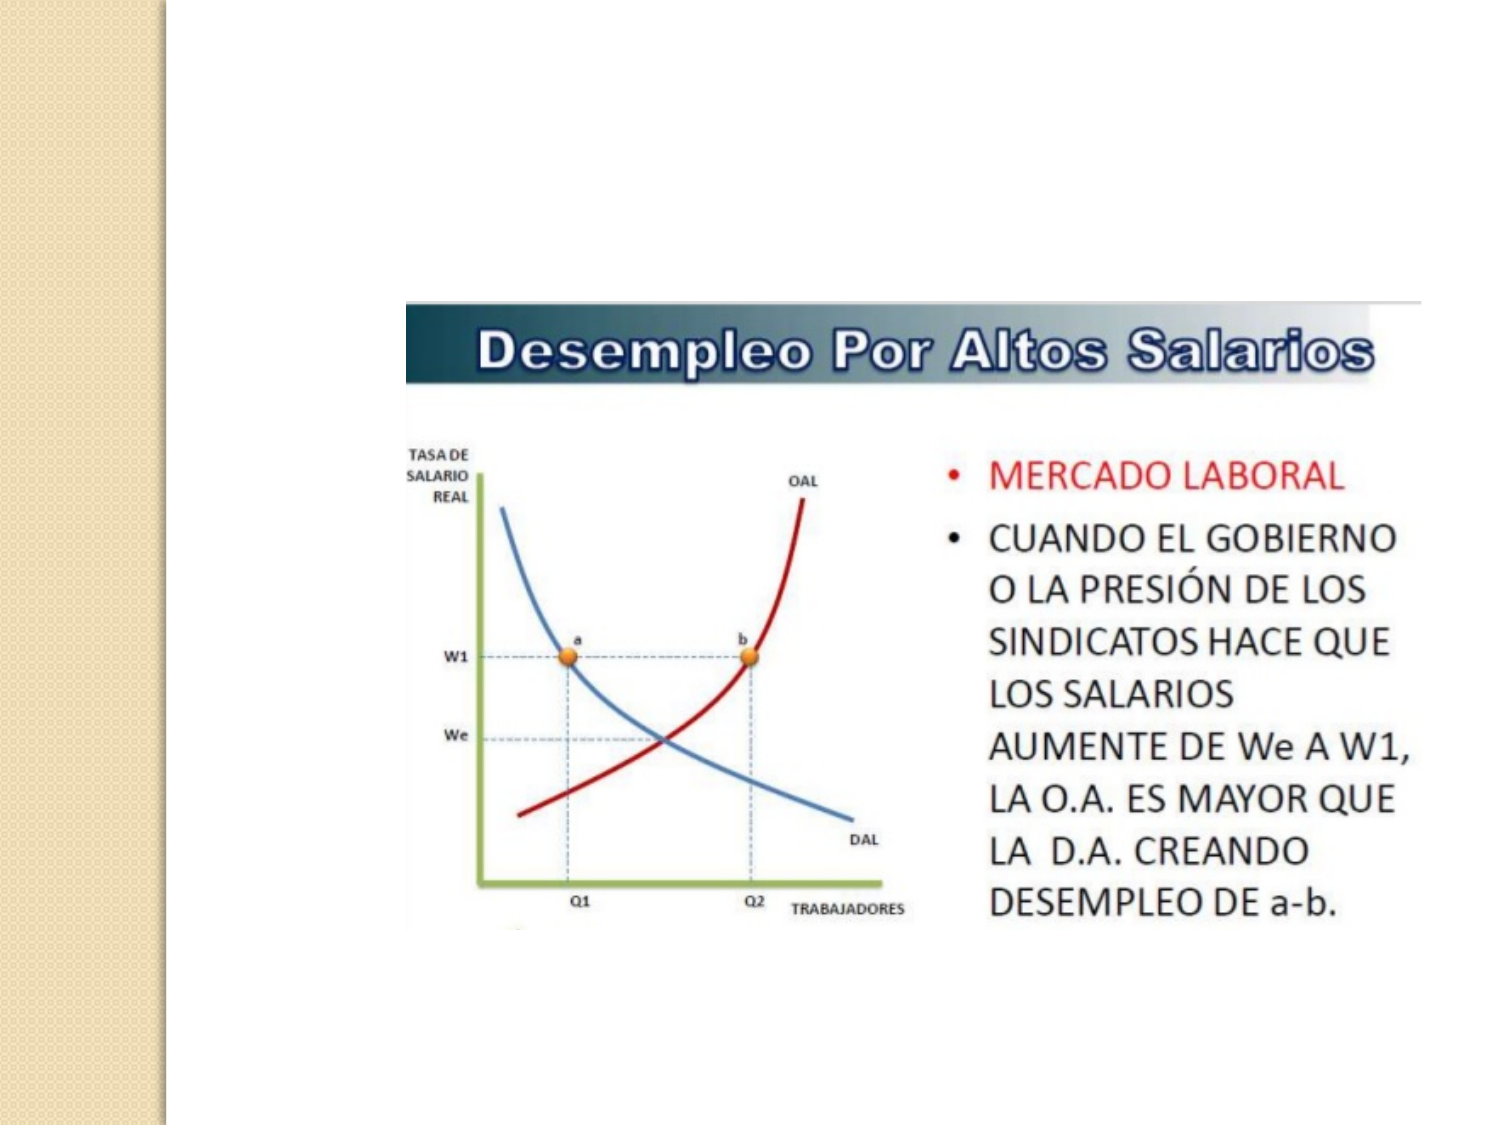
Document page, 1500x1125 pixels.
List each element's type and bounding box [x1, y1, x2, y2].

picture [405, 301, 1422, 930]
